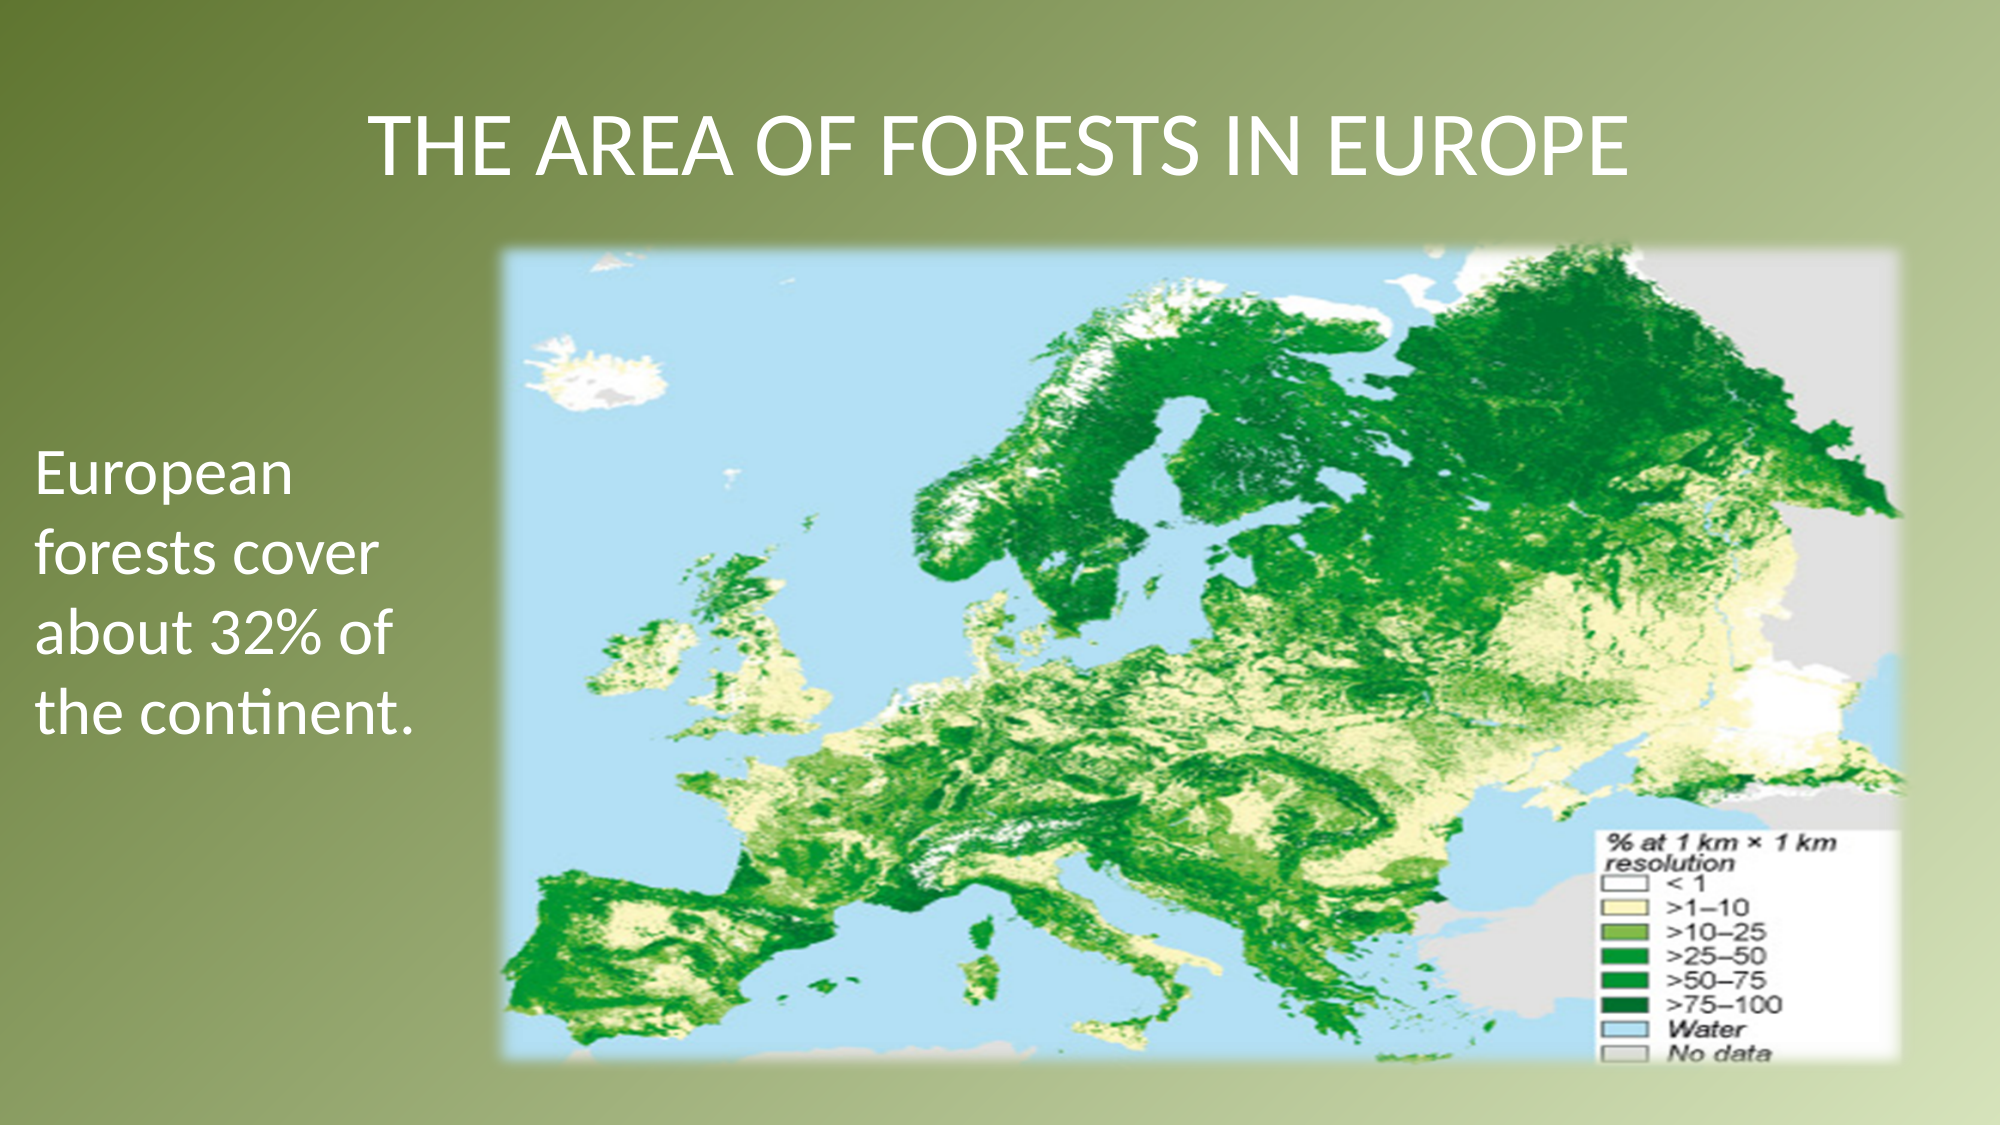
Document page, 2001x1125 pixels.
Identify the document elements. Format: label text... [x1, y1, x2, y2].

picture [482, 232, 1920, 1077]
title THE AREA OF FORESTS IN EUROPE [99, 44, 1901, 233]
list European forests cover about 32% of the continent. [18, 419, 477, 787]
